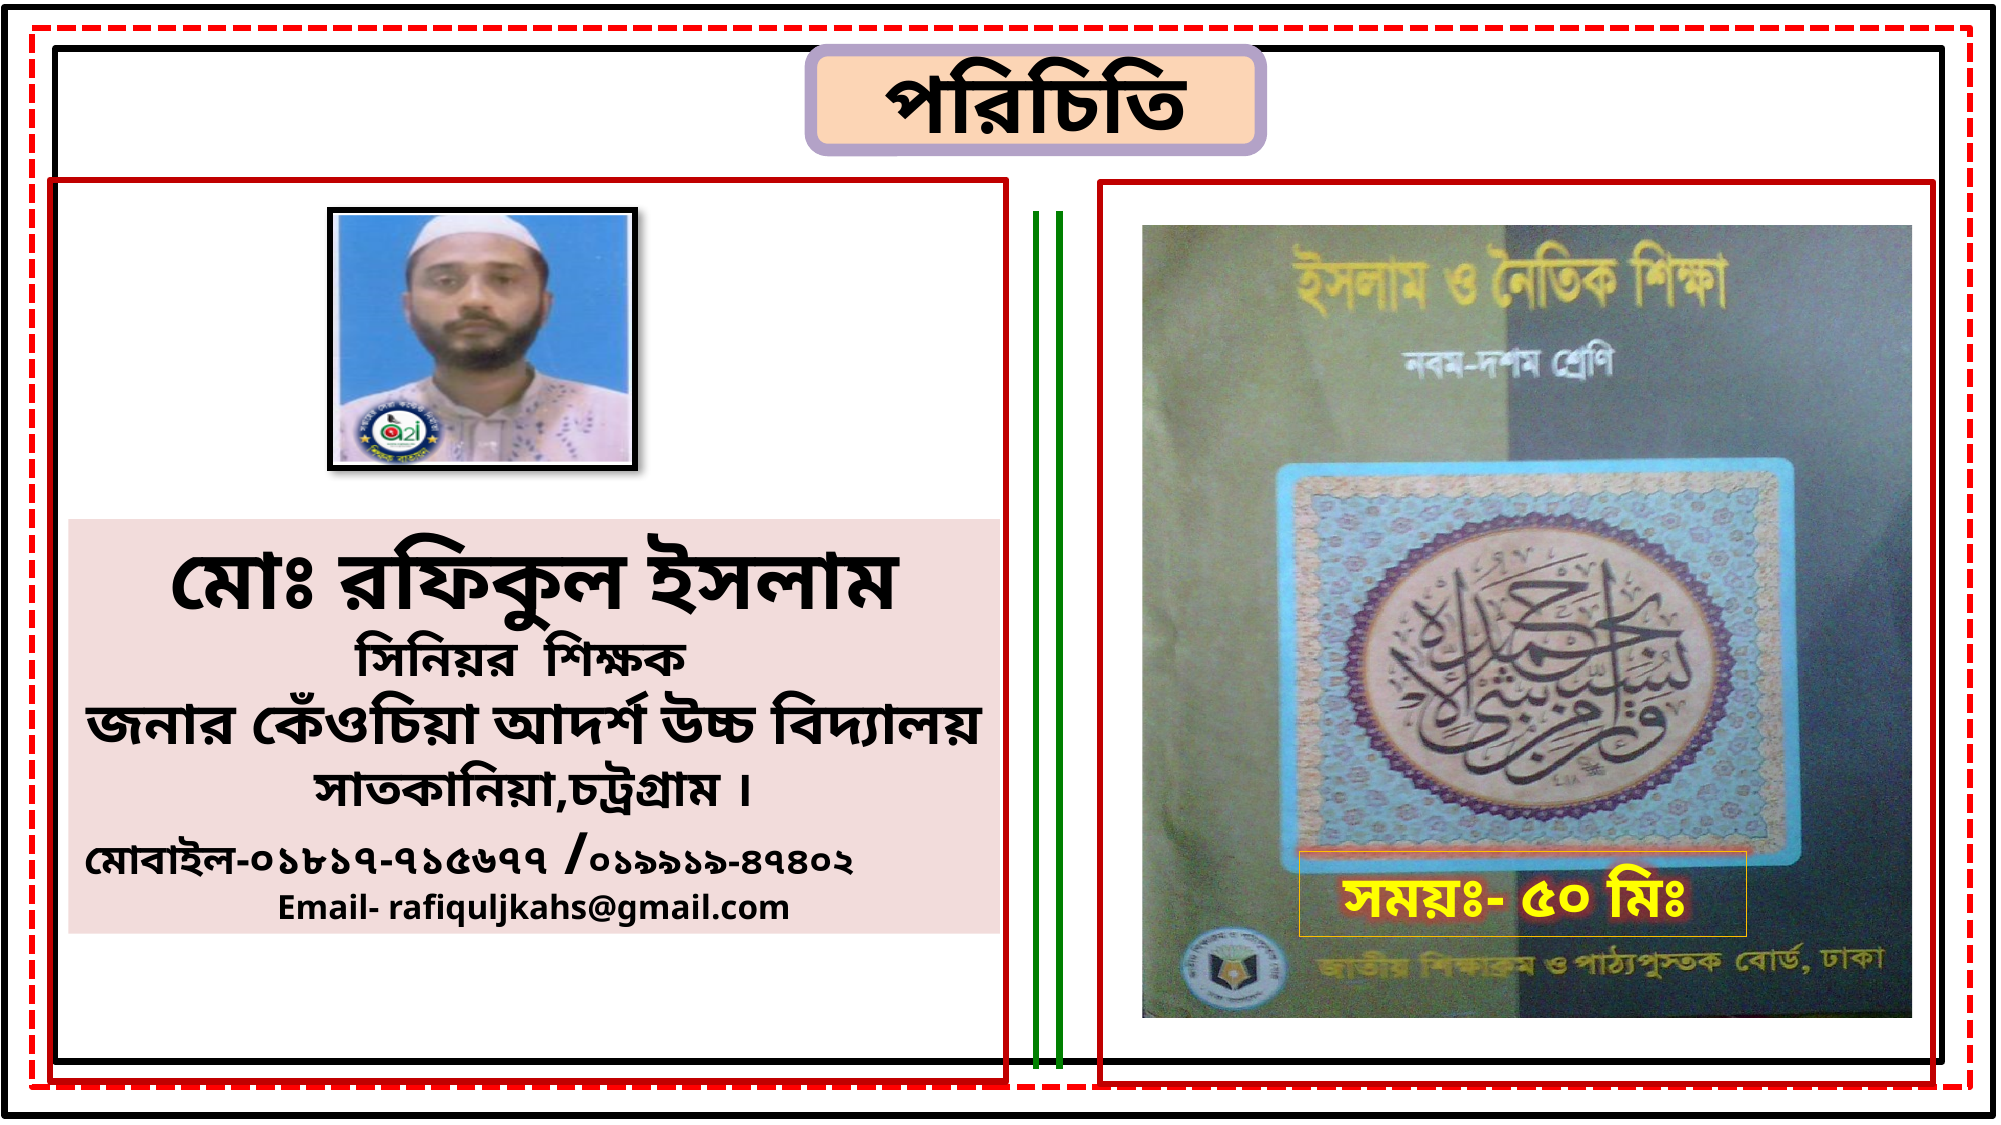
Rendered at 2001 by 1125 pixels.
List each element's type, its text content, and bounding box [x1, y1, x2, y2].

picture [1141, 224, 1913, 1018]
text_box [1098, 180, 1935, 1086]
text_box [48, 178, 1008, 1084]
text_box পরিচিতি [808, 47, 1263, 153]
picture [333, 213, 632, 465]
